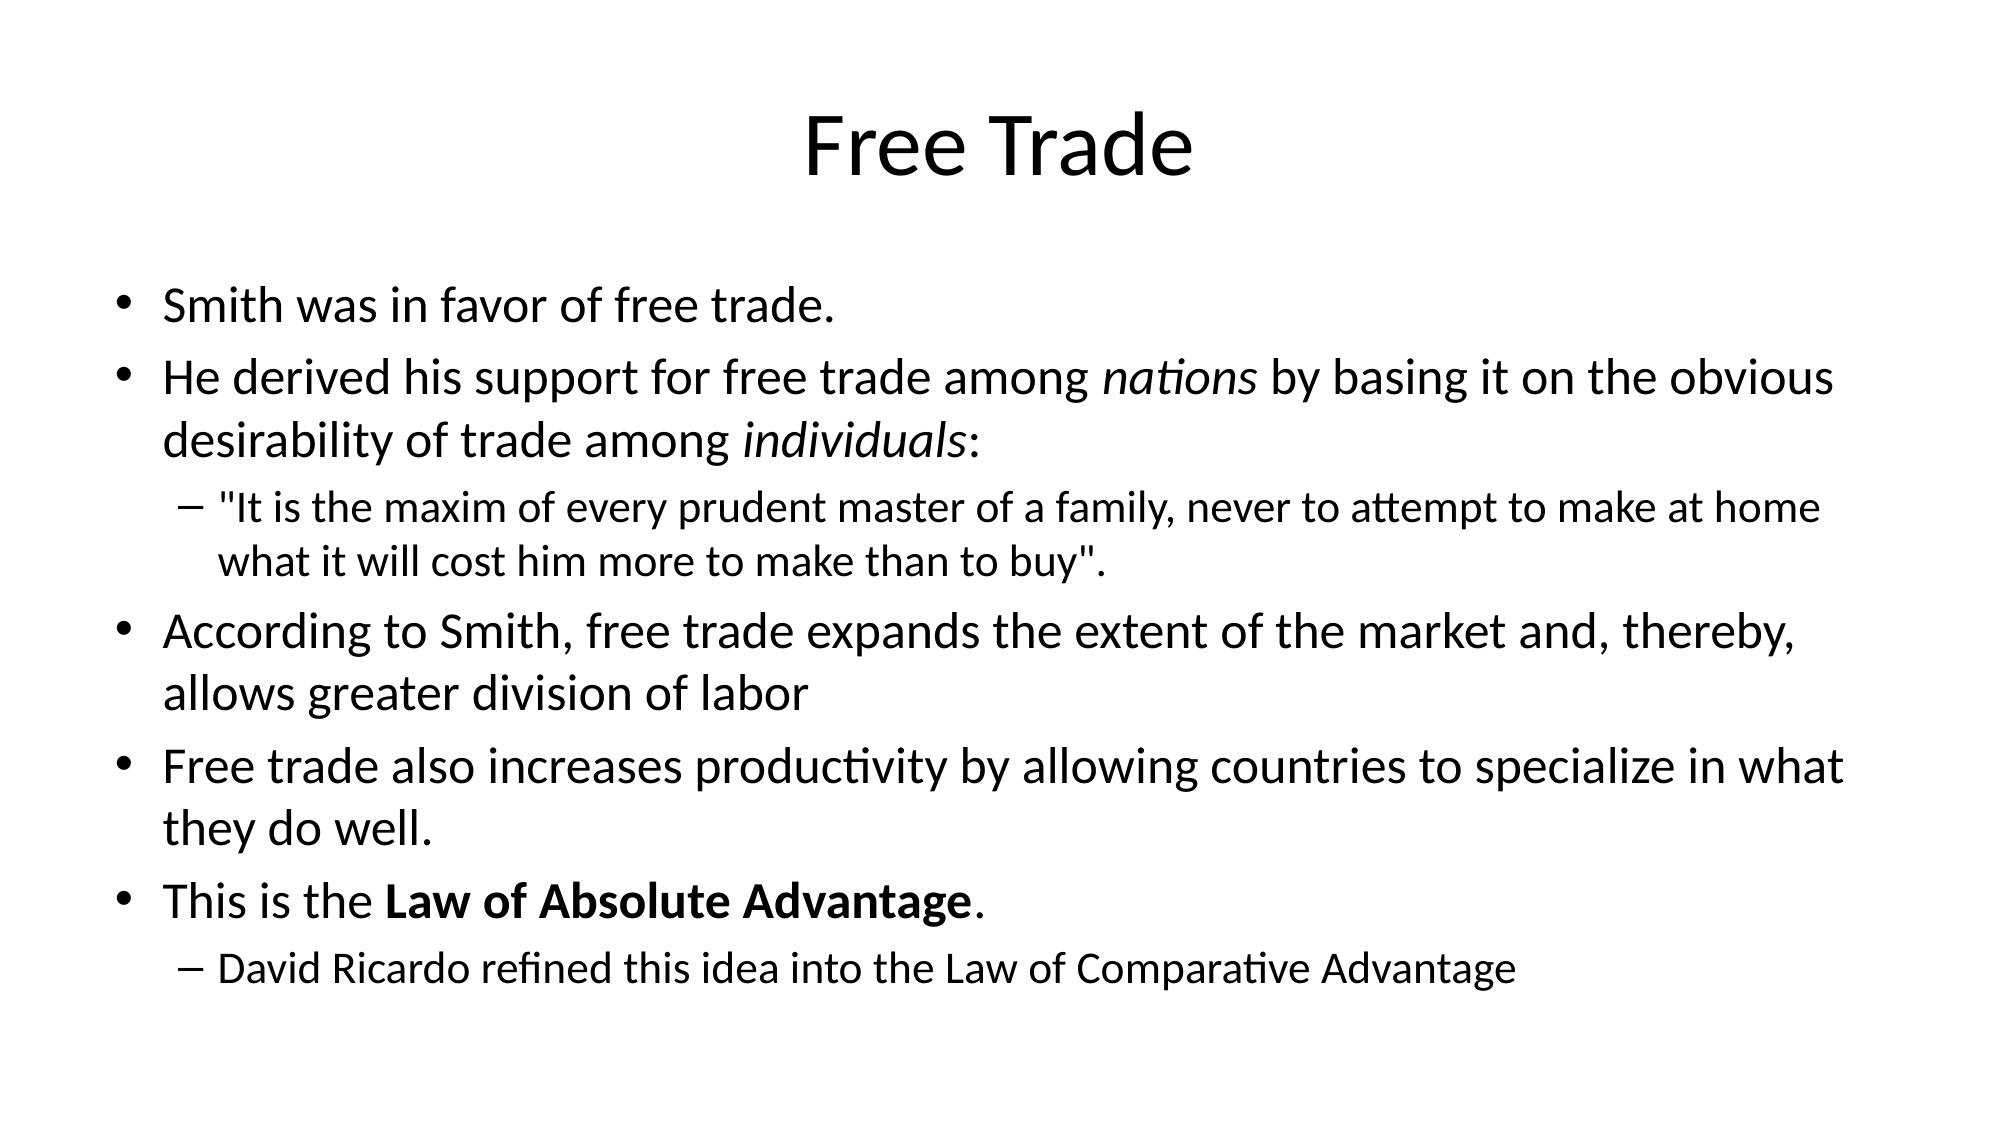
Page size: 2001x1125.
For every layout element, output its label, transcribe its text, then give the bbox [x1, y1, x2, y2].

list Smith was in favor of free trade. He derived his support for free trade among nations by basing it on the obvious desirability of trade among individuals: "It is the maxim of every prudent master of a family, never to attempt to make at home what it will cost him more to make than to buy". According to Smith, free trade expands the extent of the market and, thereby, allows greater division of labor Free trade also increases productivity by allowing countries to specialize in what they do well. This is the Law of Absolute Advantage. David Ricardo refined this idea into the Law of Comparative Advantage [99, 262, 1900, 1005]
title Free Trade [99, 45, 1900, 233]
